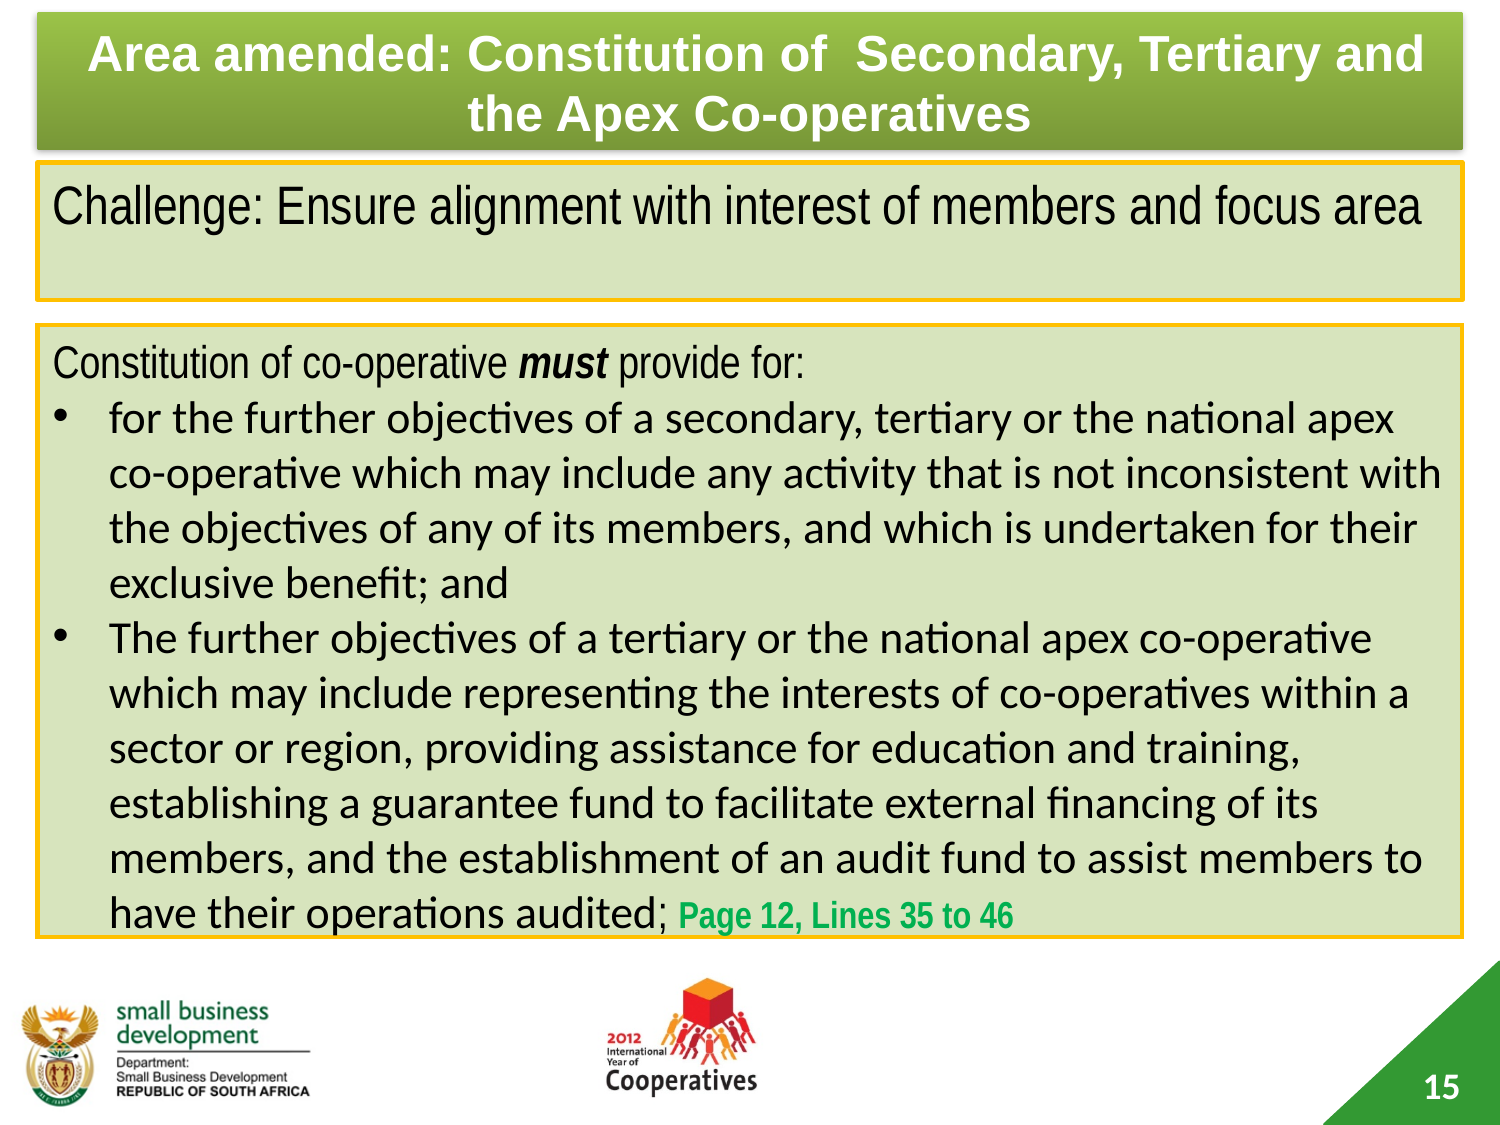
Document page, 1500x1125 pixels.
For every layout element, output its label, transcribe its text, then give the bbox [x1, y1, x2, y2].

text_box Constitution of co-operative must provide for: for the further objectives of a secondary, tertiary or the national apex co-operative which may include any activity that is not inconsistent with the objectives of any of its members, and which is undertaken for their exclusive benefit; and The further objectives of a tertiary or the national apex co-operative which may include representing the interests of co-operatives within a sector or region, providing assistance for education and training, establishing a guarantee fund to facilitate external financing of its members, and the establishment of an audit fund to assist members to have their operations audited; Page 12, Lines 35 to 46 [35, 323, 1464, 939]
picture [587, 962, 779, 1113]
list Challenge: Ensure alignment with interest of members and focus area [35, 160, 1465, 302]
text_box 15 [1323, 960, 1500, 1125]
title Area amended: Constitution of Secondary, Tertiary and the Apex Co-operatives [37, 12, 1463, 150]
picture [0, 977, 332, 1113]
